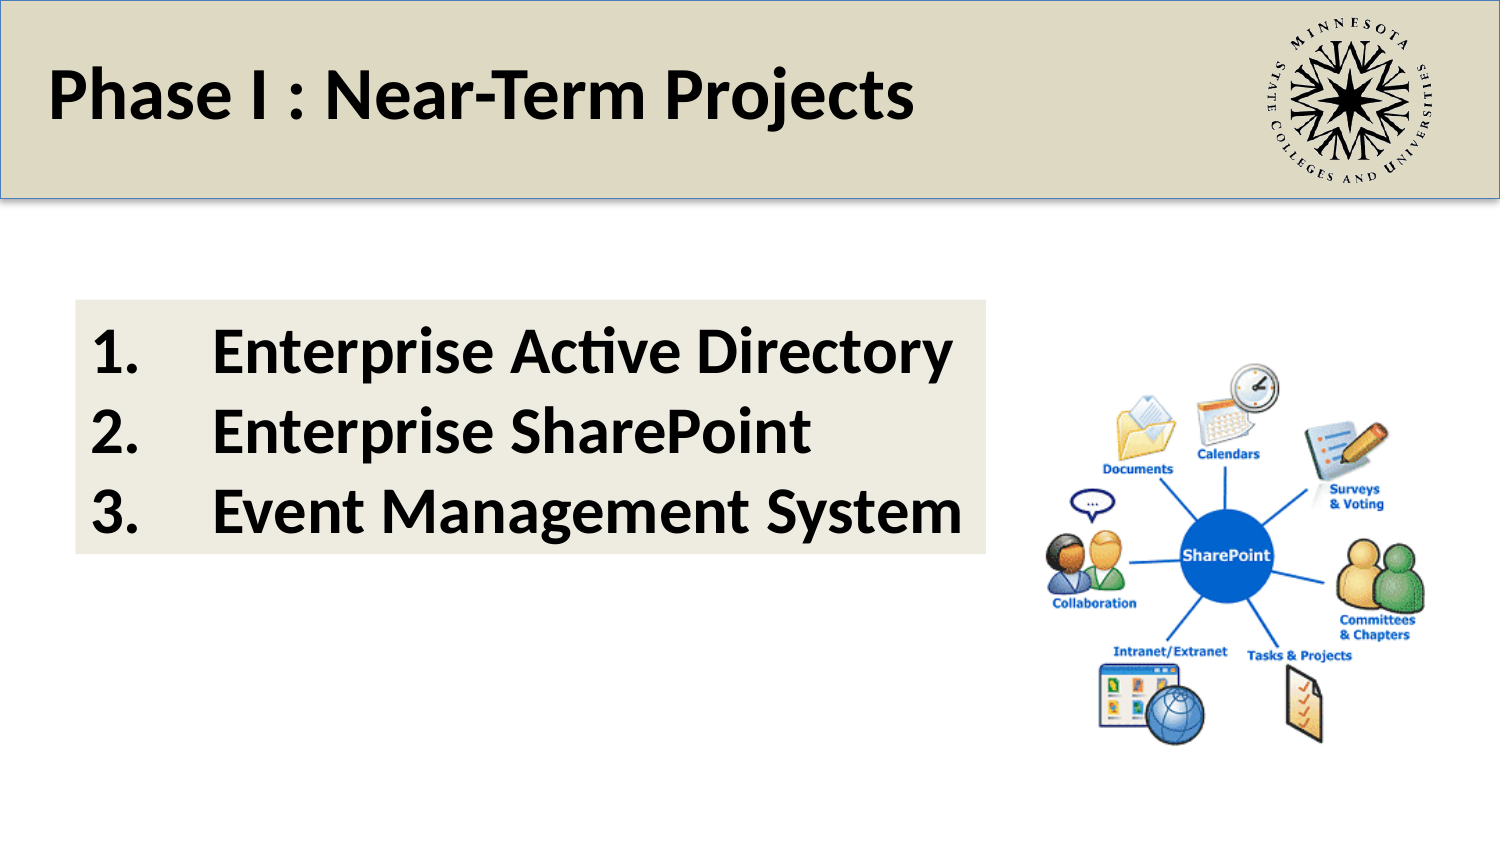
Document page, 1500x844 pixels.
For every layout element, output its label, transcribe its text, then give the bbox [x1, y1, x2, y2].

text_box Phase I : Near-Term Projects [33, 37, 1262, 169]
text_box [0, 0, 1500, 199]
text_box Enterprise Active Directory Enterprise SharePoint Event Management System [75, 299, 986, 555]
picture [1041, 361, 1433, 753]
picture [1267, 17, 1433, 183]
